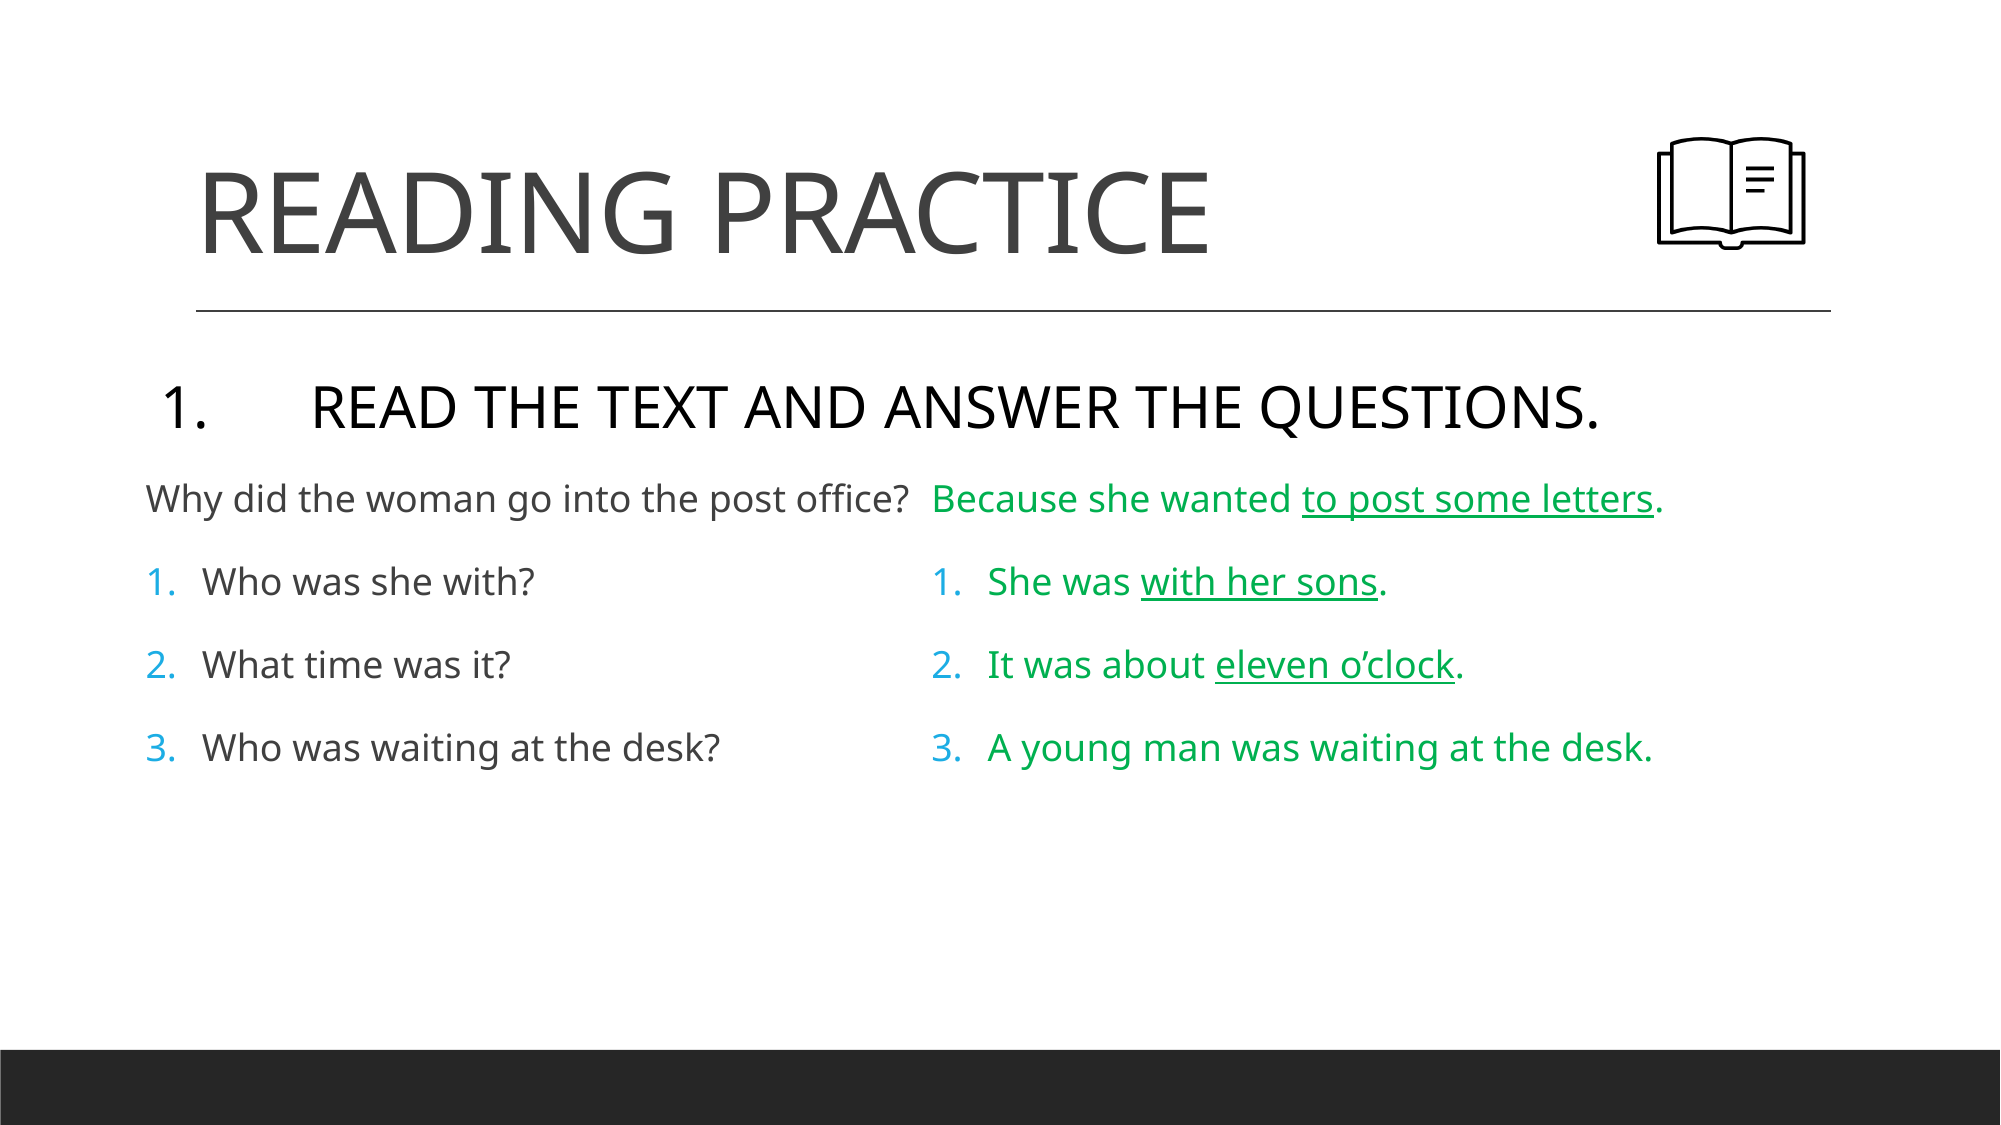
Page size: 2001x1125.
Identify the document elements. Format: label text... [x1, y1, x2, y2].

list 1. Read the text and Answer the questions. [145, 337, 1830, 459]
list Why did the woman go into the post office? Who was she with? What time was it? Who was waiting at the desk? [145, 458, 931, 1032]
picture [1642, 107, 1821, 286]
title READING PRACTICE [180, 47, 1830, 285]
list Because she wanted to post some letters. She was with her sons. It was about eleven o’clock. A young man was waiting at the desk. [931, 458, 1779, 1032]
